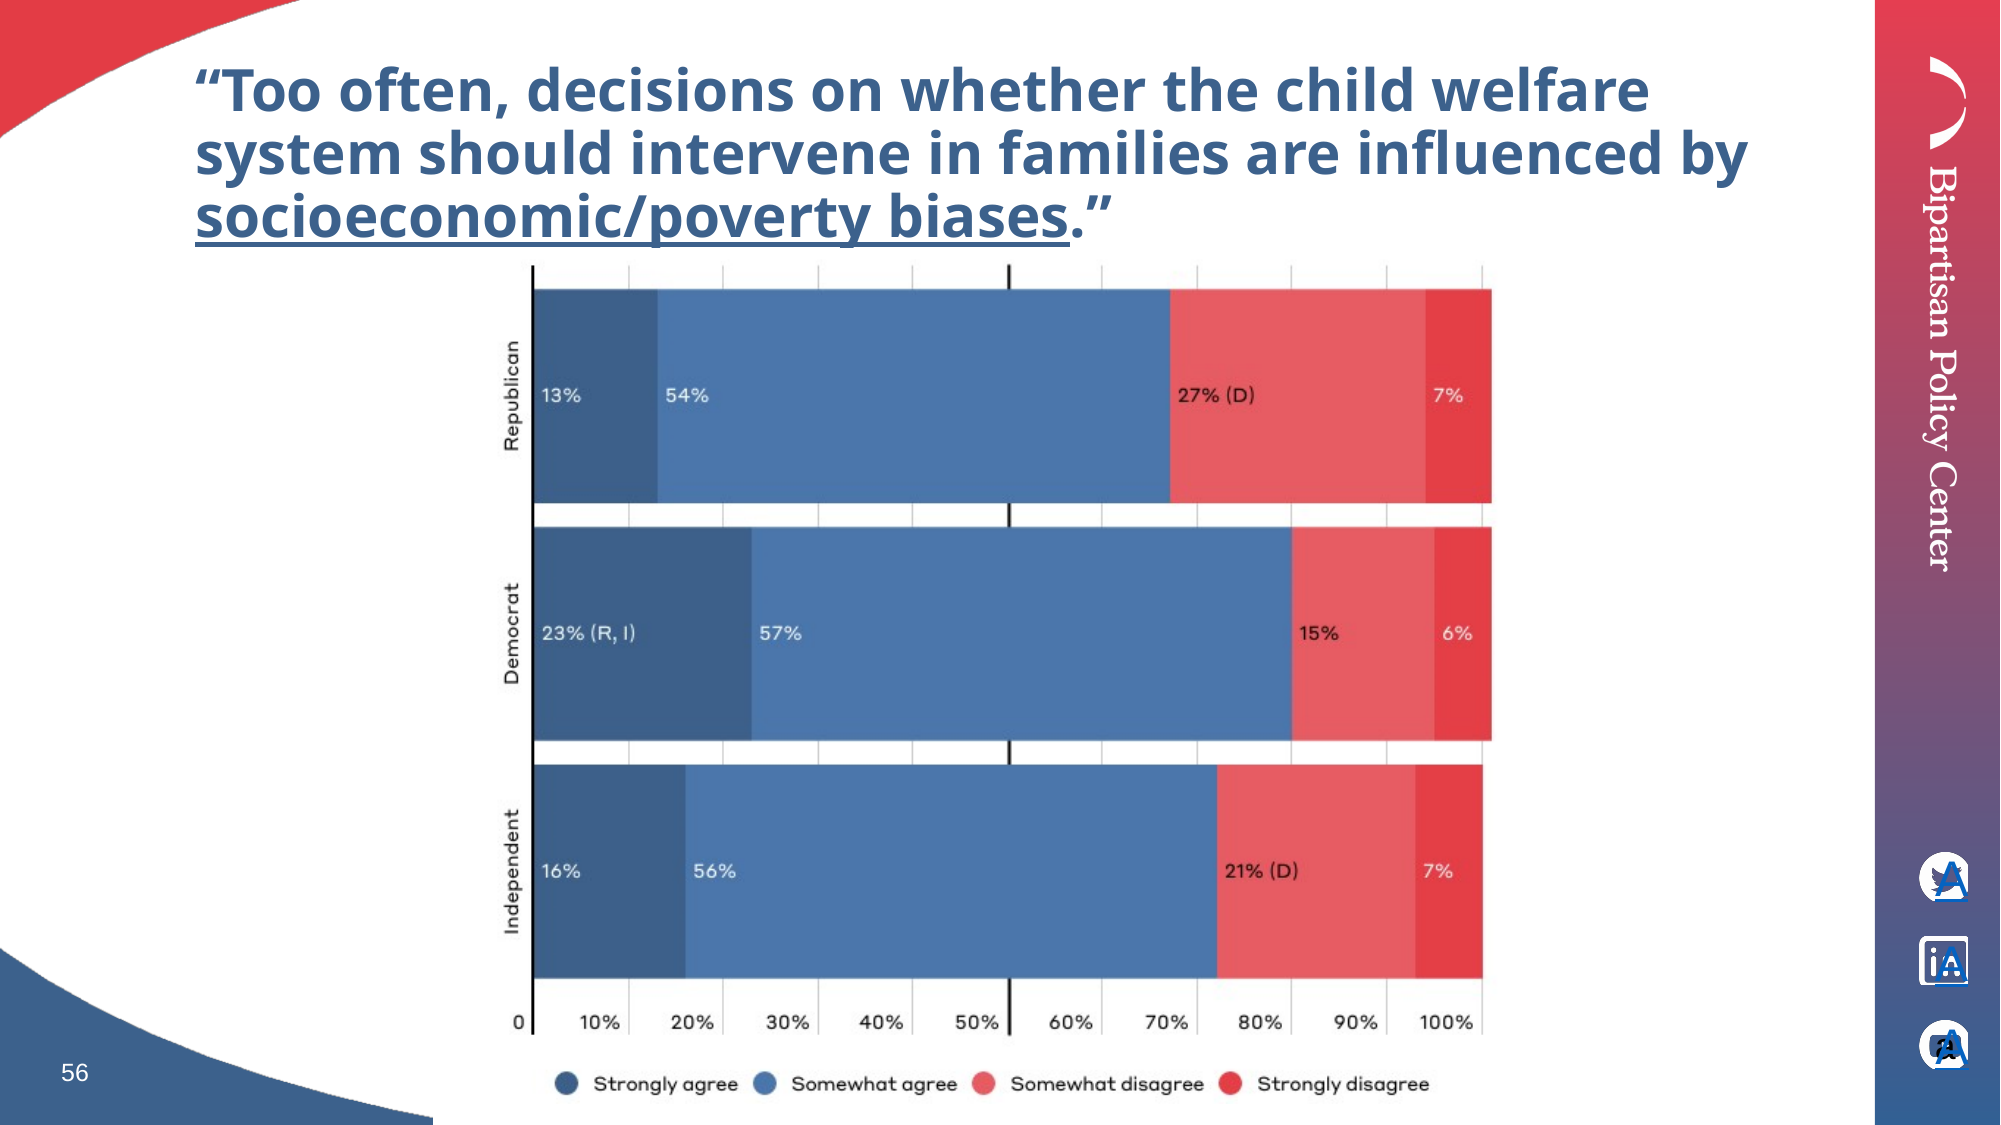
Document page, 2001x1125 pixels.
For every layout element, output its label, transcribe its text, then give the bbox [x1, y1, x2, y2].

picture [1919, 1020, 1968, 1069]
picture [1950, 1034, 1958, 1050]
picture [1946, 866, 1958, 882]
picture [1919, 852, 1968, 901]
list “Too often, decisions on whether the child welfare system should intervene in families are influenced by socioeconomic/poverty biases.” [180, 54, 1830, 270]
picture [486, 248, 1514, 1104]
picture [1923, 57, 1966, 571]
picture [0, 0, 433, 1125]
picture [1919, 936, 1968, 985]
